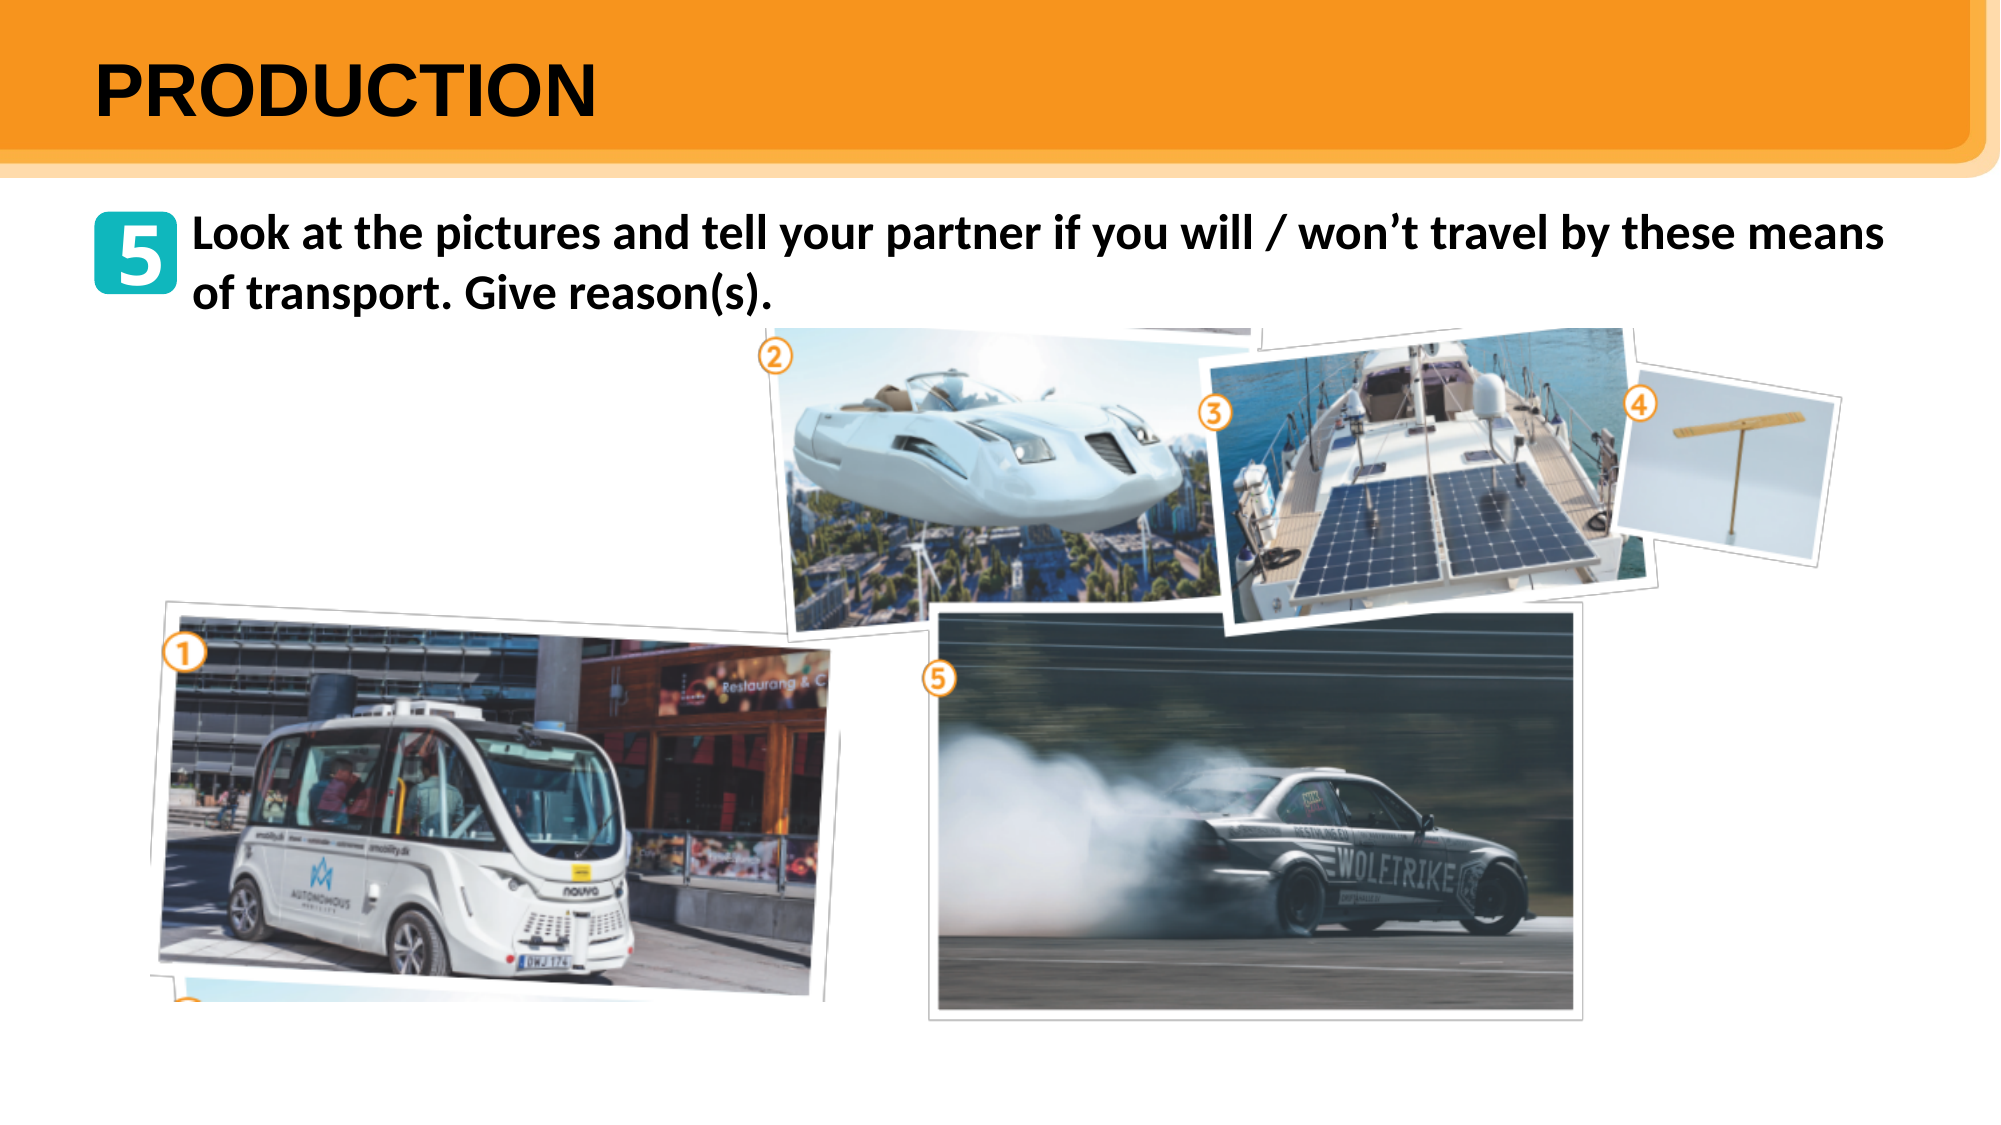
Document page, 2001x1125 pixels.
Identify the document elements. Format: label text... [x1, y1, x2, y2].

text_box [169, 212, 178, 294]
text_box [93, 211, 103, 295]
text_box 5 [103, 194, 169, 310]
picture [150, 328, 1952, 1030]
picture [0, 0, 2000, 178]
text_box Look at the pictures and tell your partner if you will / won’t travel by these means of transport. Give reason(s). [177, 192, 1952, 328]
